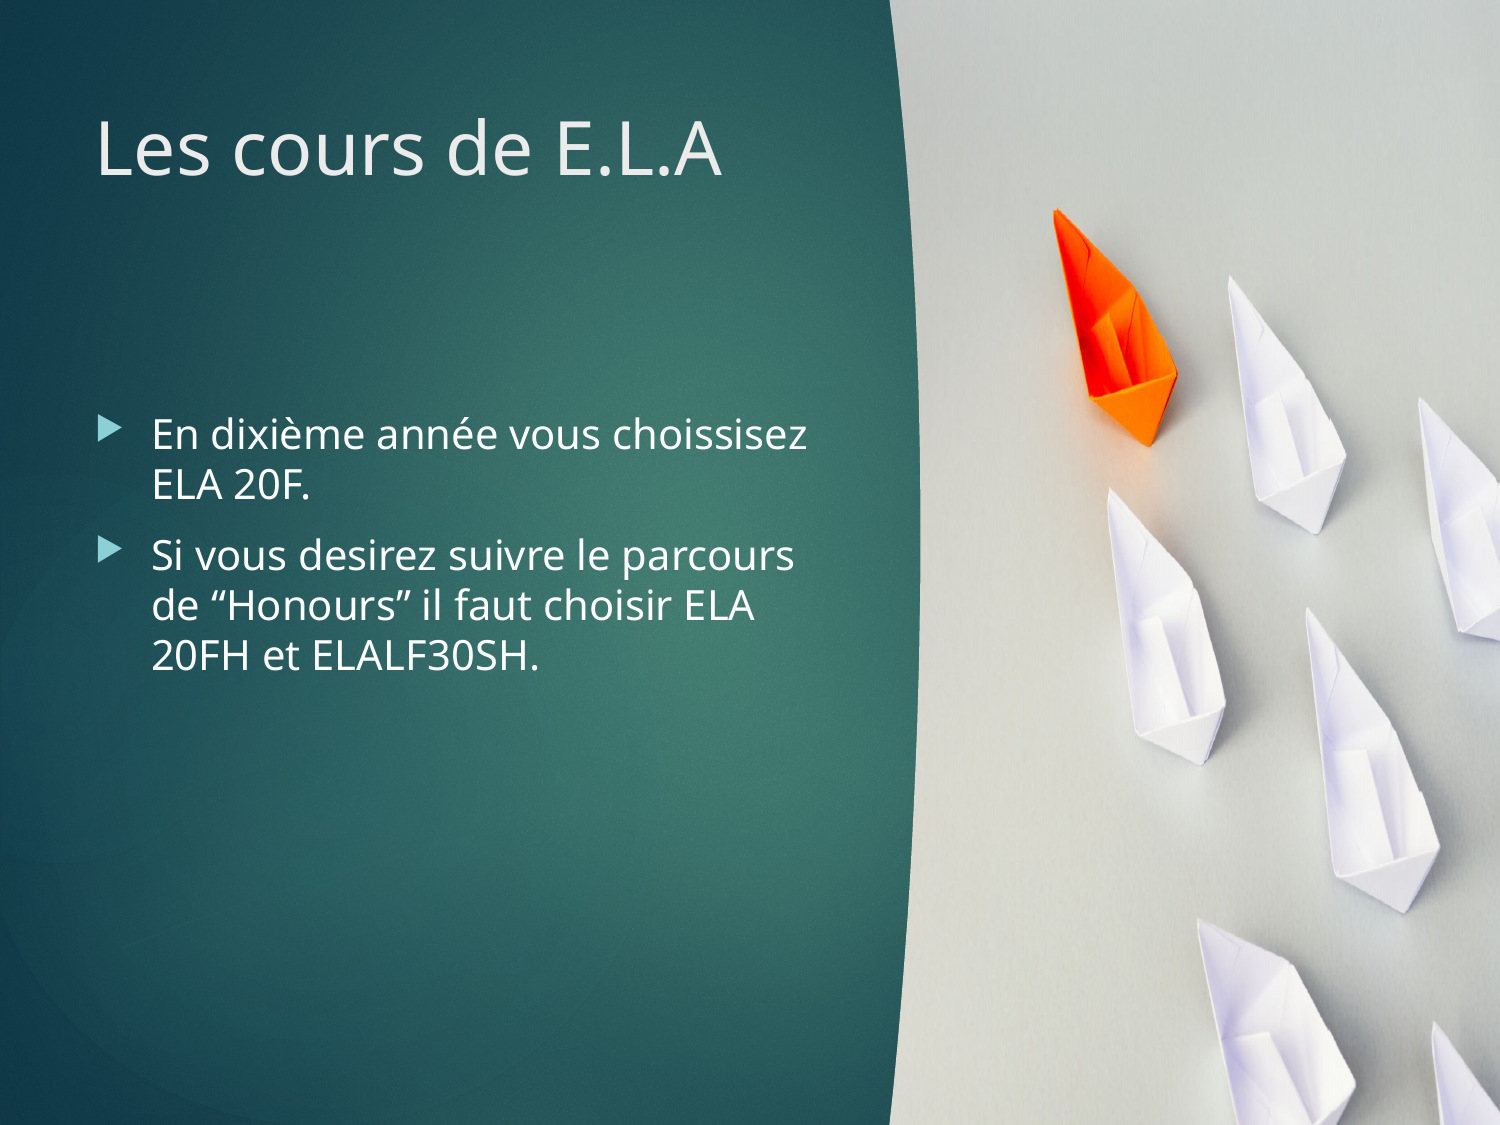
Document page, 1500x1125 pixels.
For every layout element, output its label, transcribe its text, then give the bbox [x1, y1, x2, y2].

title Les cours de E.L.A [79, 103, 842, 370]
list En dixième année vous choissisez ELA 20F. Si vous desirez suivre le parcours de “Honours” il faut choisir ELA 20FH et ELALF30SH. [79, 399, 842, 1021]
picture [889, 0, 1500, 1125]
